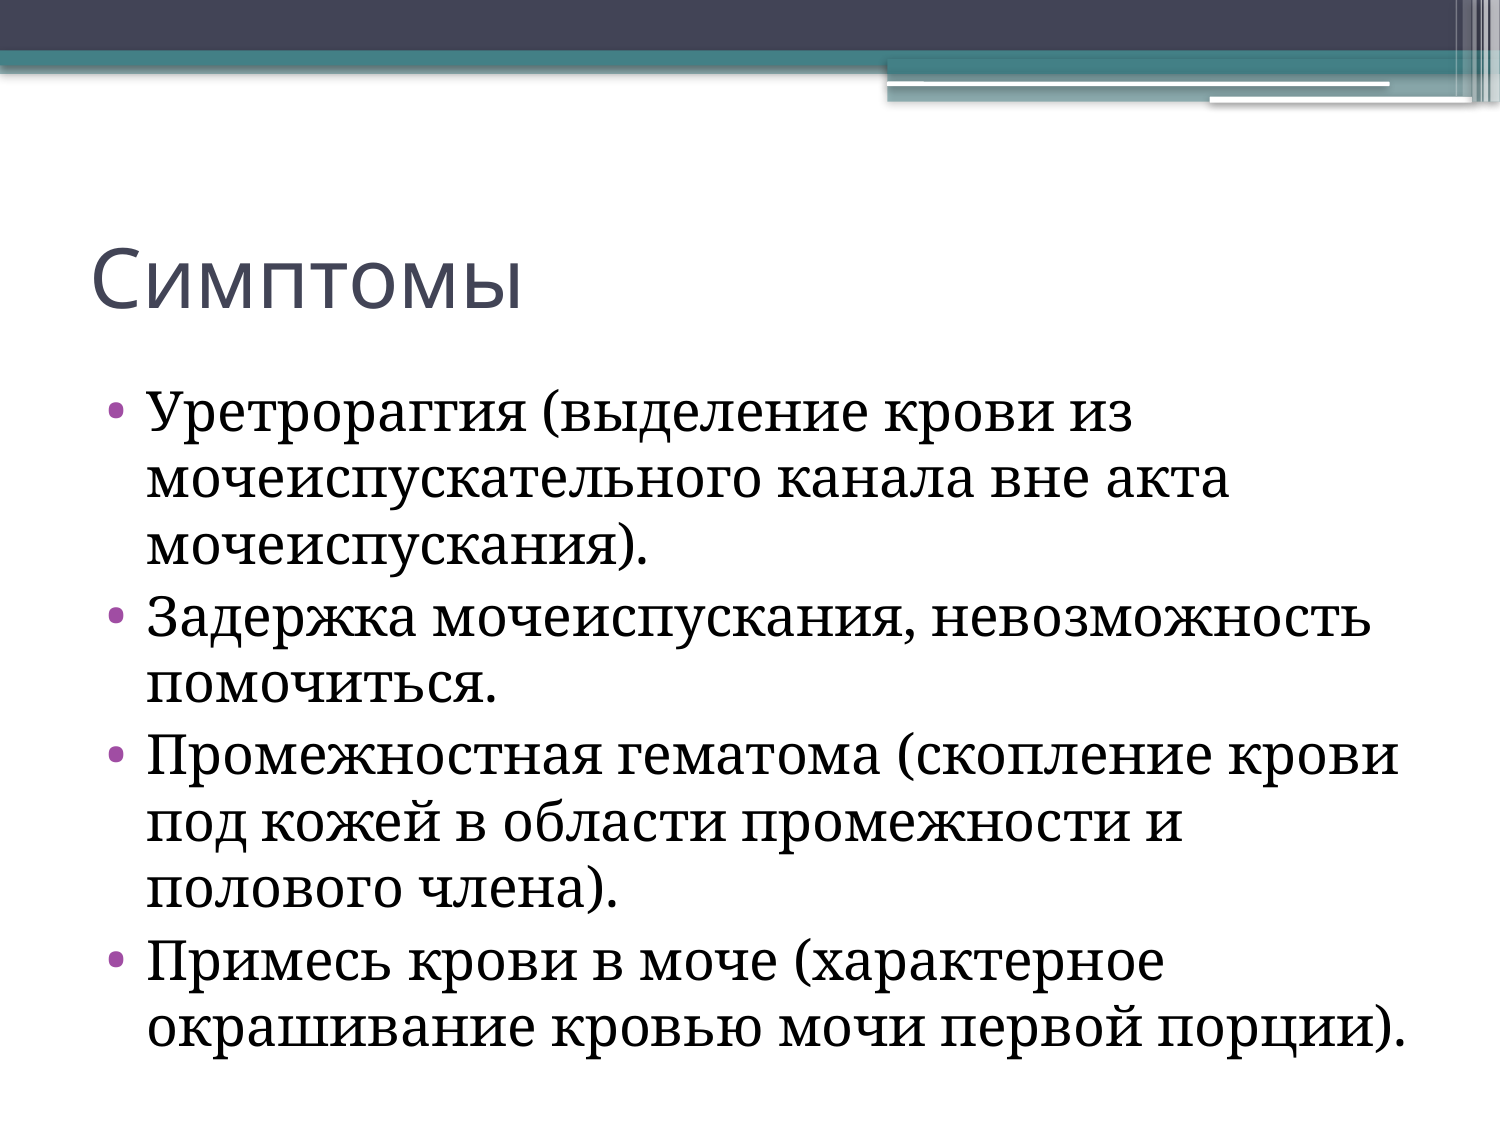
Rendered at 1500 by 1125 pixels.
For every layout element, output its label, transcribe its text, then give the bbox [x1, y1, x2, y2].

title Симптомы [75, 187, 1425, 363]
list Уретрораггия (выделение крови из мочеиспускательного канала вне акта мочеиспускания). Задержка мочеиспускания, невозможность помочиться. Промежностная гематома (скопление крови под кожей в области промежности и полового члена). Примесь крови в моче (характерное окрашивание кровью мочи первой порции). [75, 368, 1425, 1079]
